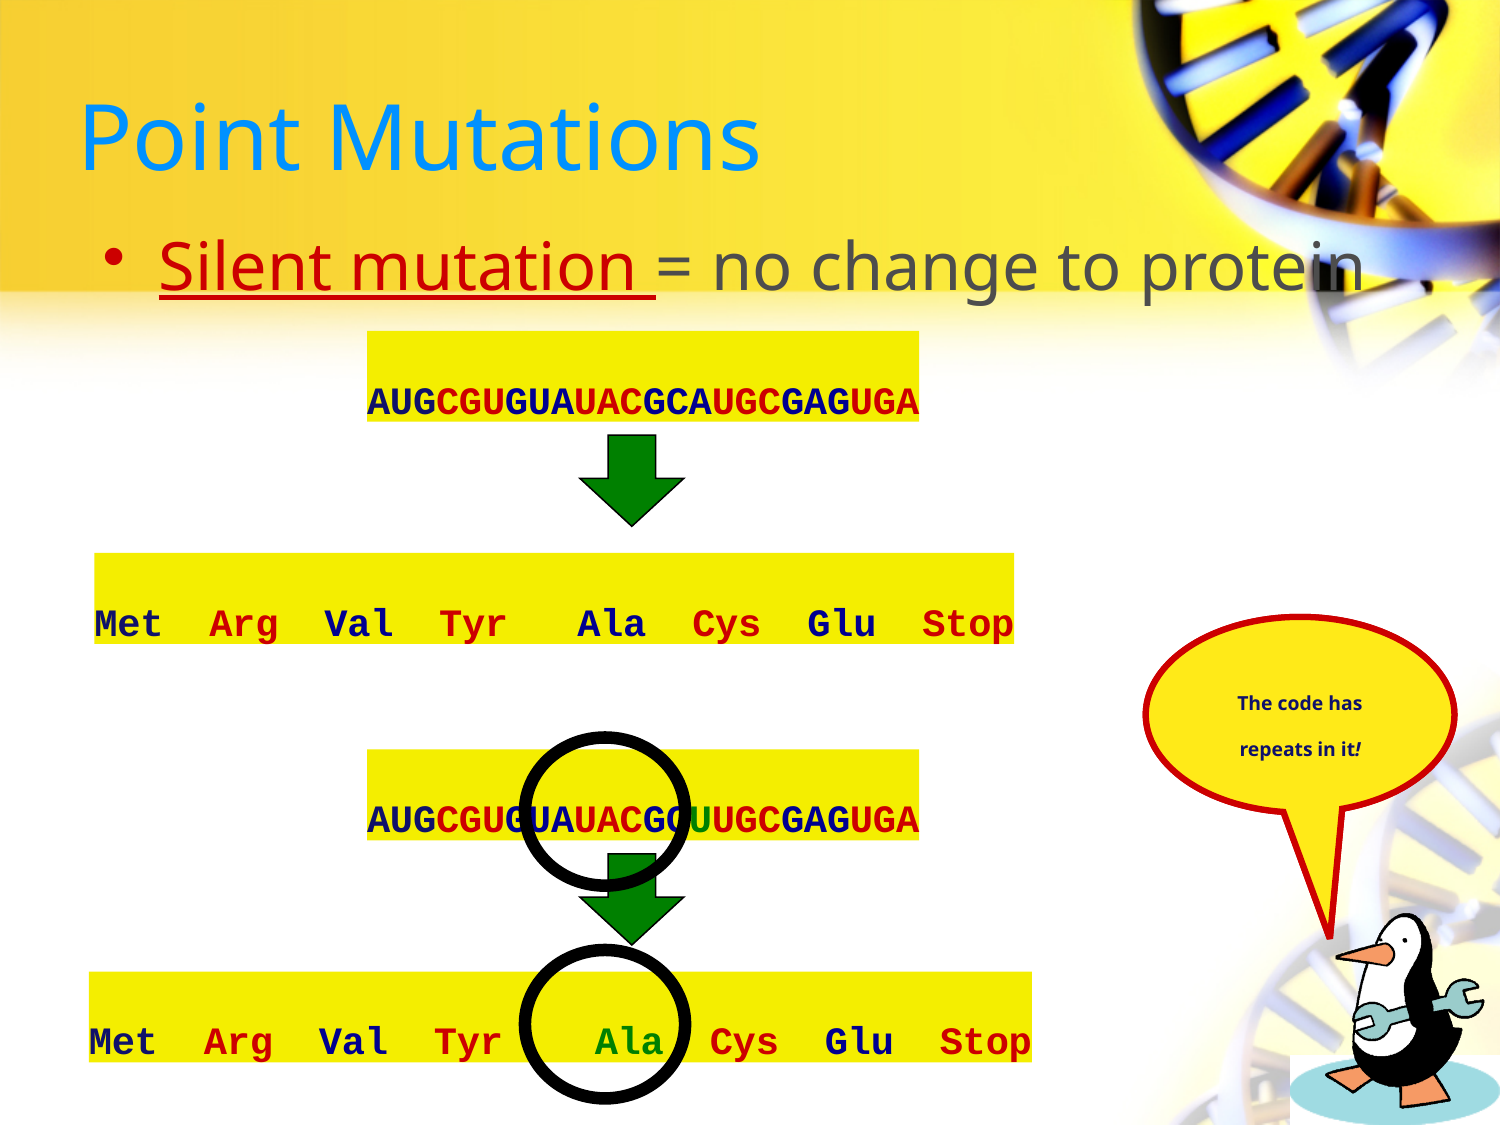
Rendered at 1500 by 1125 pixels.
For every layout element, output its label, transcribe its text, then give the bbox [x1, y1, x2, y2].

text_box [524, 949, 686, 1099]
text_box The code has repeats in it! [1145, 616, 1455, 910]
text_box AUGCGUGUAUACGCAUGCGAGUGA [367, 330, 920, 422]
text_box Met Arg Val Tyr Ala Cys Glu Stop [662, 971, 1032, 1063]
text_box AUGCGUGUAUACGCUUGCGAGUGA [650, 749, 920, 841]
text_box Met Arg Val Tyr Ala Cys Glu Stop [94, 552, 1015, 644]
text_box [524, 737, 686, 886]
title Point Mutations [62, 74, 1263, 193]
list Silent mutation = no change to protein [87, 224, 1475, 384]
text_box AUGCGUGUAUACGCUUGCGAGUGA [367, 749, 560, 841]
text_box [579, 435, 684, 527]
text_box Met Arg Val Tyr Ala Cys Glu Stop [88, 971, 548, 1063]
picture [0, 0, 1500, 1125]
text_box [579, 870, 684, 946]
